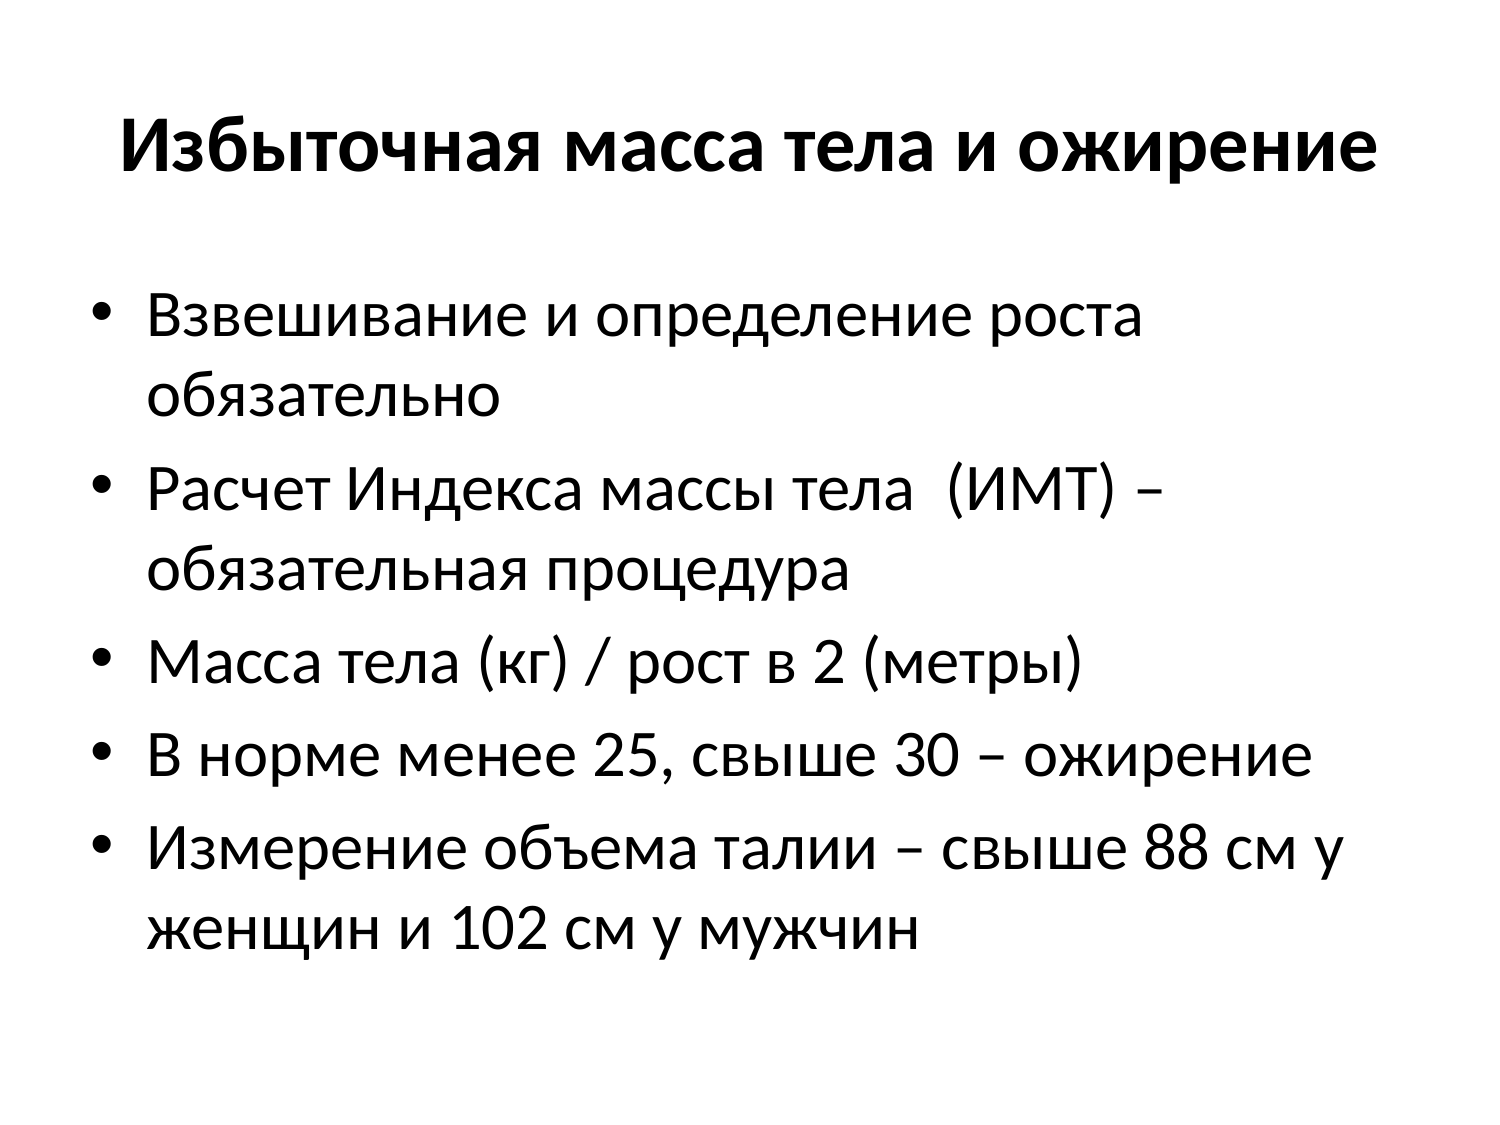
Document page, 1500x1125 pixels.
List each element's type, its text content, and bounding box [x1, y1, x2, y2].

list Взвешивание и определение роста обязательно Расчет Индекса массы тела (ИМТ) – обязательная процедура Масса тела (кг) / рост в 2 (метры) В норме менее 25, свыше 30 – ожирение Измерение объема талии – свыше 88 см у женщин и 102 см у мужчин [75, 262, 1425, 1005]
title Избыточная масса тела и ожирение [75, 45, 1425, 233]
